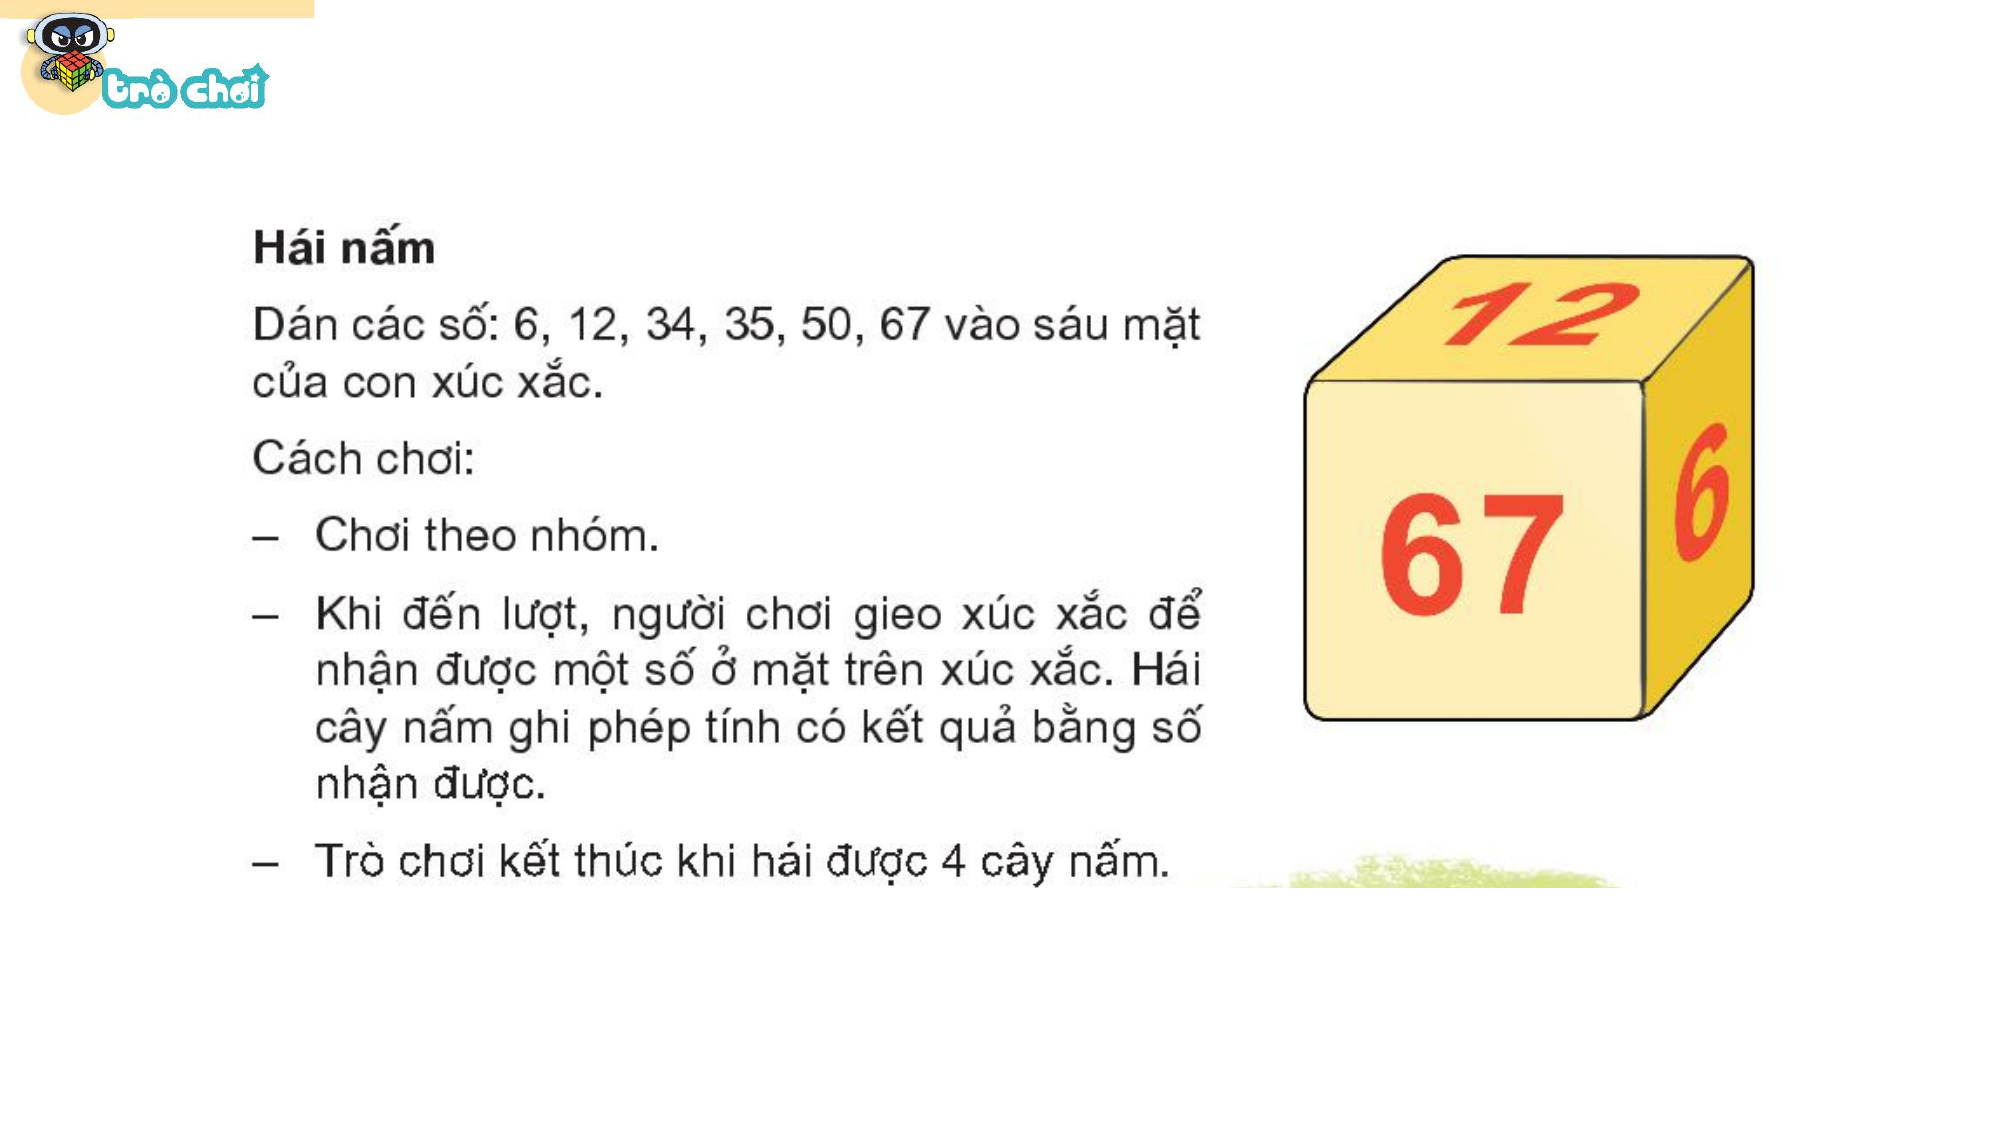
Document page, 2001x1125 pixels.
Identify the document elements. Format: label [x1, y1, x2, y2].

picture [0, 0, 315, 138]
picture [204, 201, 1802, 888]
